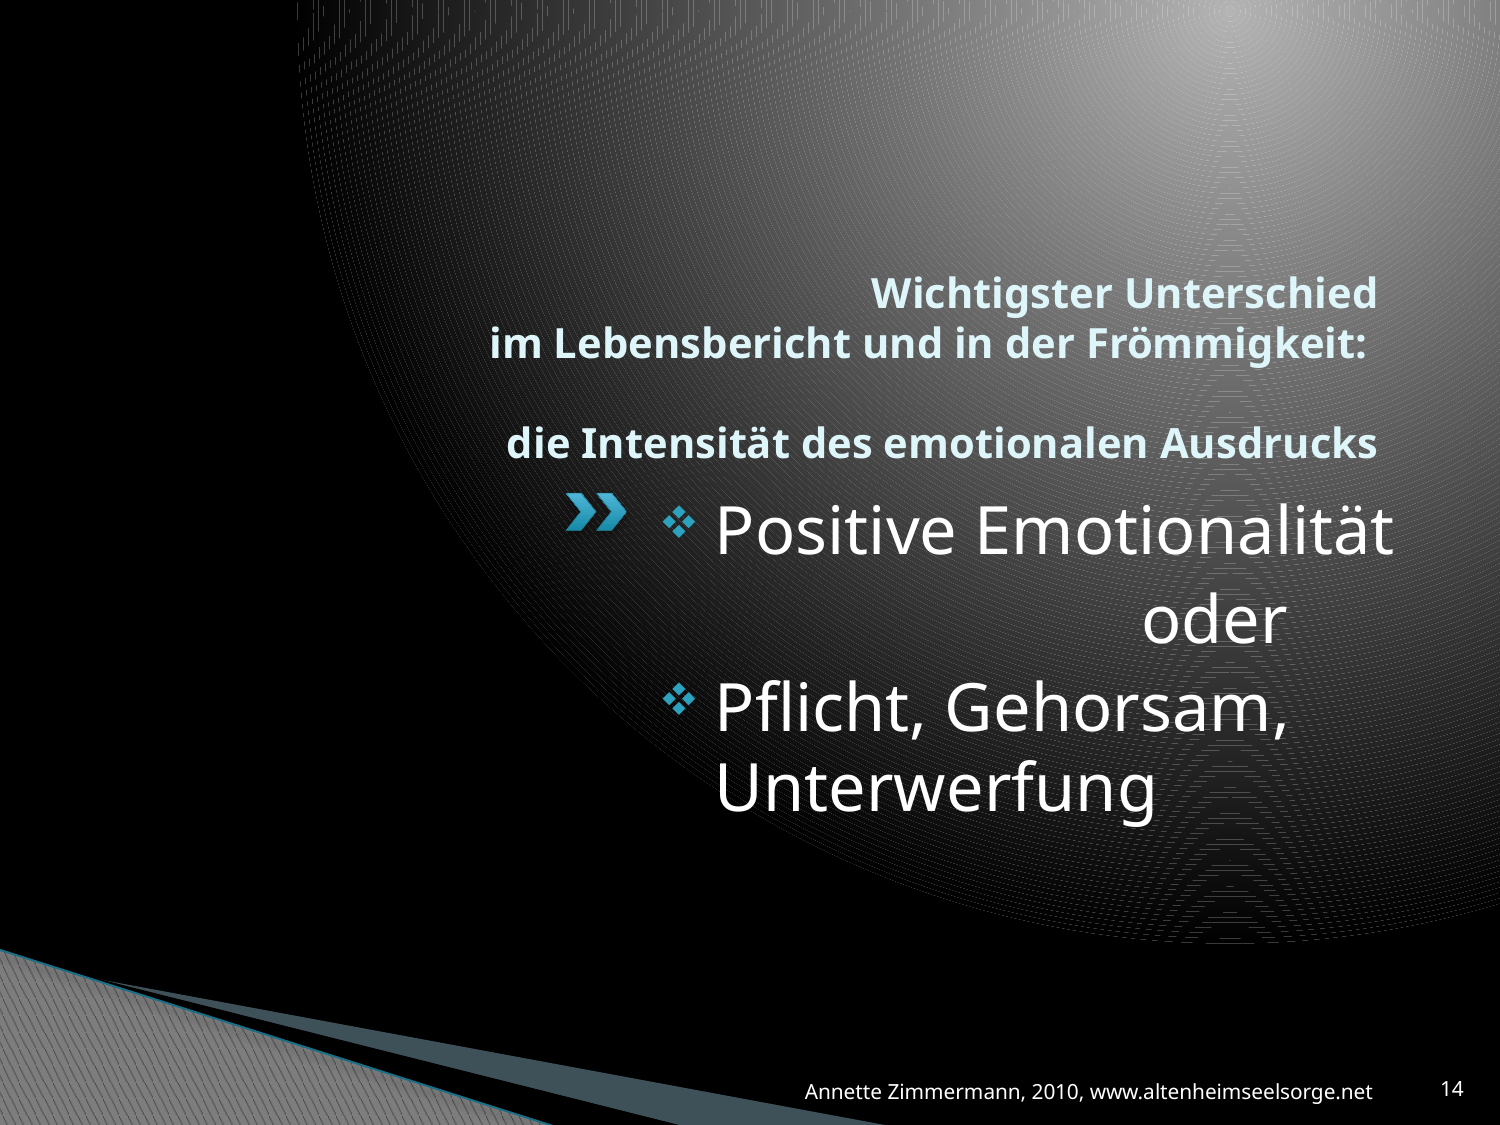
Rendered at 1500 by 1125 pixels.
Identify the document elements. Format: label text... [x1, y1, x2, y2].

slide_number 14 [1418, 1051, 1479, 1112]
picture [0, 952, 543, 1125]
footer Annette Zimmermann, 2010, www.altenheimseelsorge.net [718, 1051, 1388, 1112]
list Positive Emotionalität oder Pflicht, Gehorsam, Unterwerfung [643, 480, 1424, 740]
title Wichtigster Unterschied im Lebensbericht und in der Frömmigkeit: die Intensität des emotionalen Ausdrucks [118, 173, 1394, 474]
